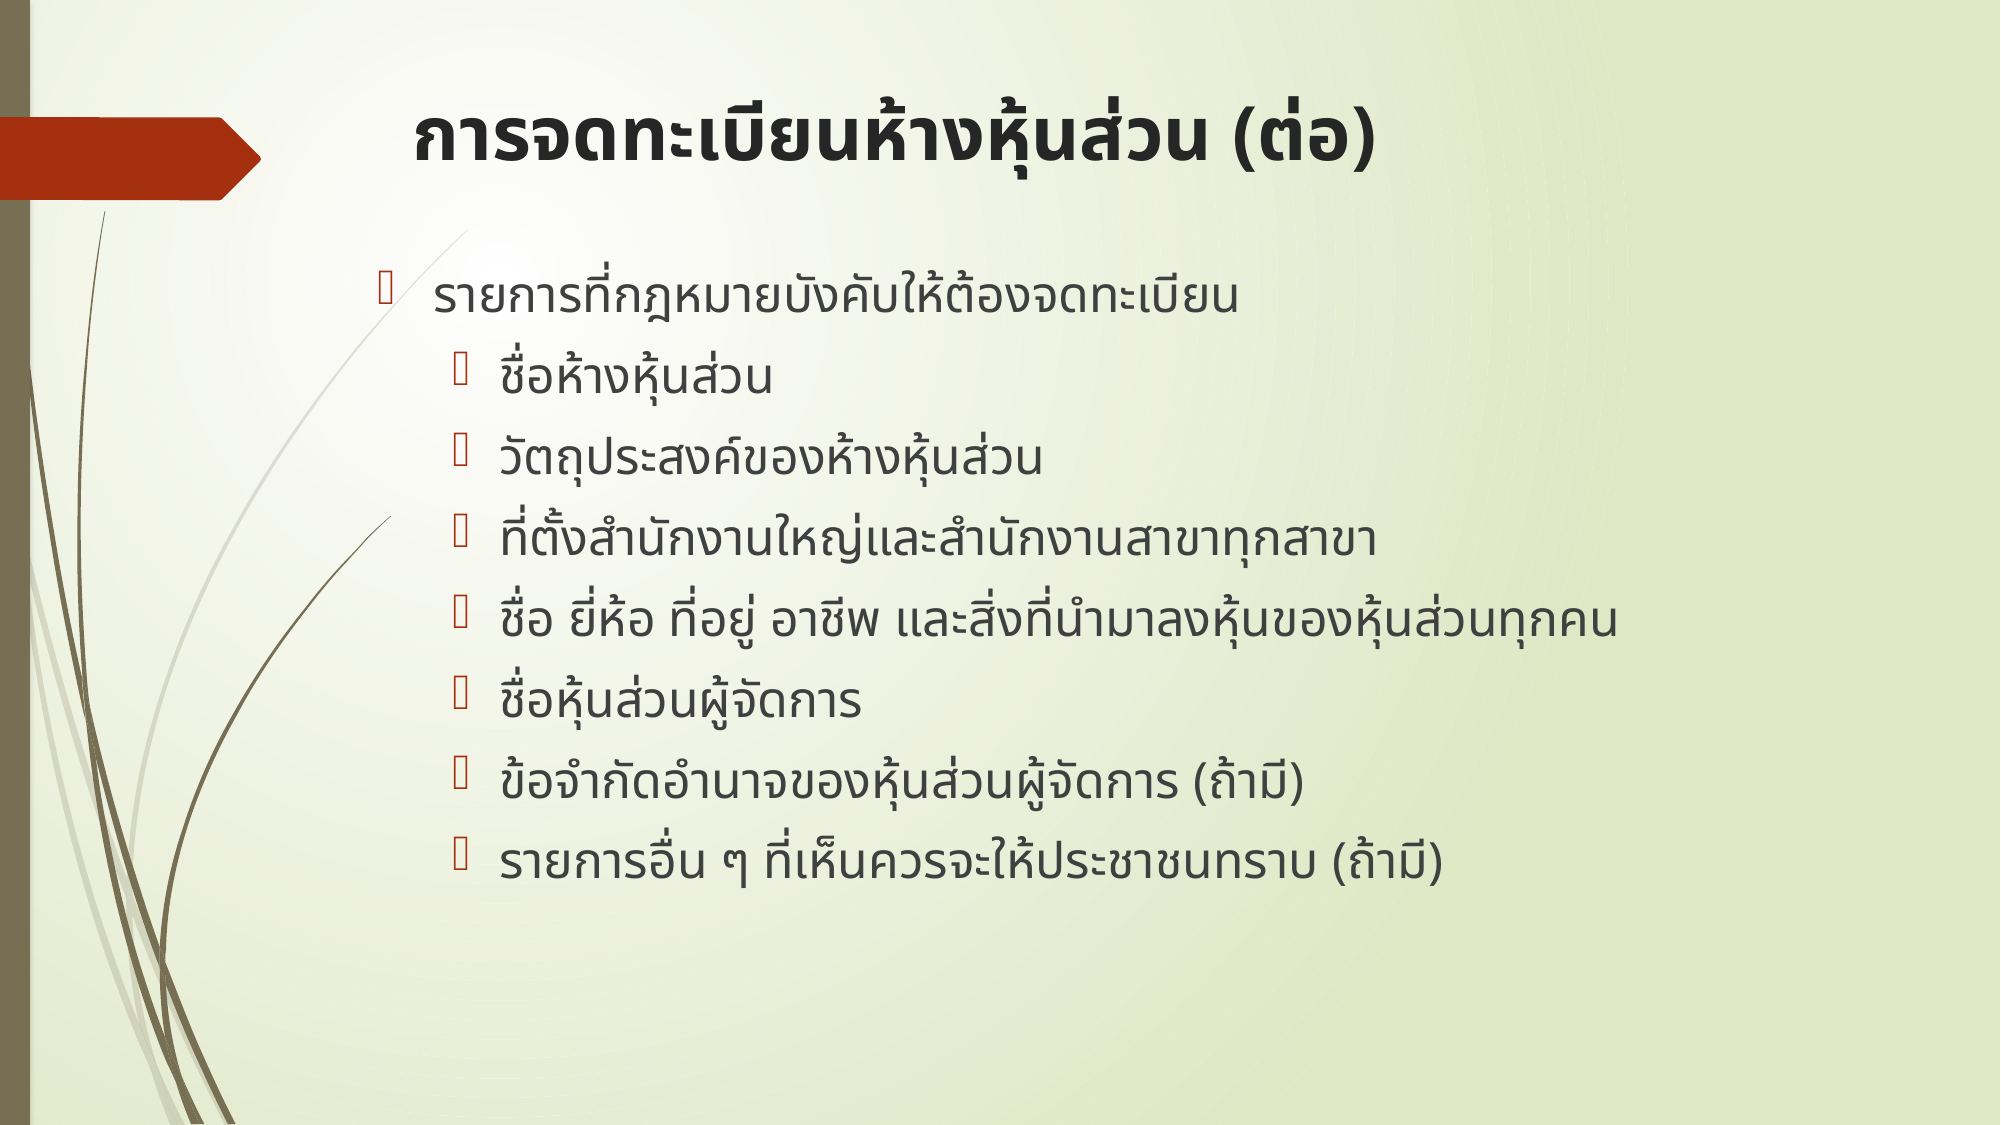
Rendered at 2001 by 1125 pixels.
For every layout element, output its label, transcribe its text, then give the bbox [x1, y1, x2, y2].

list รายการที่กฎหมายบังคับให้ต้องจดทะเบียน ชื่อห้างหุ้นส่วน วัตถุประสงค์ของห้างหุ้นส่วน ที่ตั้งสำนักงานใหญ่และสำนักงานสาขาทุกสาขา ชื่อ ยี่ห้อ ที่อยู่ อาชีพ และสิ่งที่นำมาลงหุ้นของหุ้นส่วนทุกคน ชื่อหุ้นส่วนผู้จัดการ ข้อจำกัดอำนาจของหุ้นส่วนผู้จัดการ (ถ้ามี) รายการอื่น ๆ ที่เห็นควรจะให้ประชาชนทราบ (ถ้ามี) [362, 255, 1673, 1125]
title การจดทะเบียนห้างหุ้นส่วน (ต่อ) [397, 78, 1673, 255]
